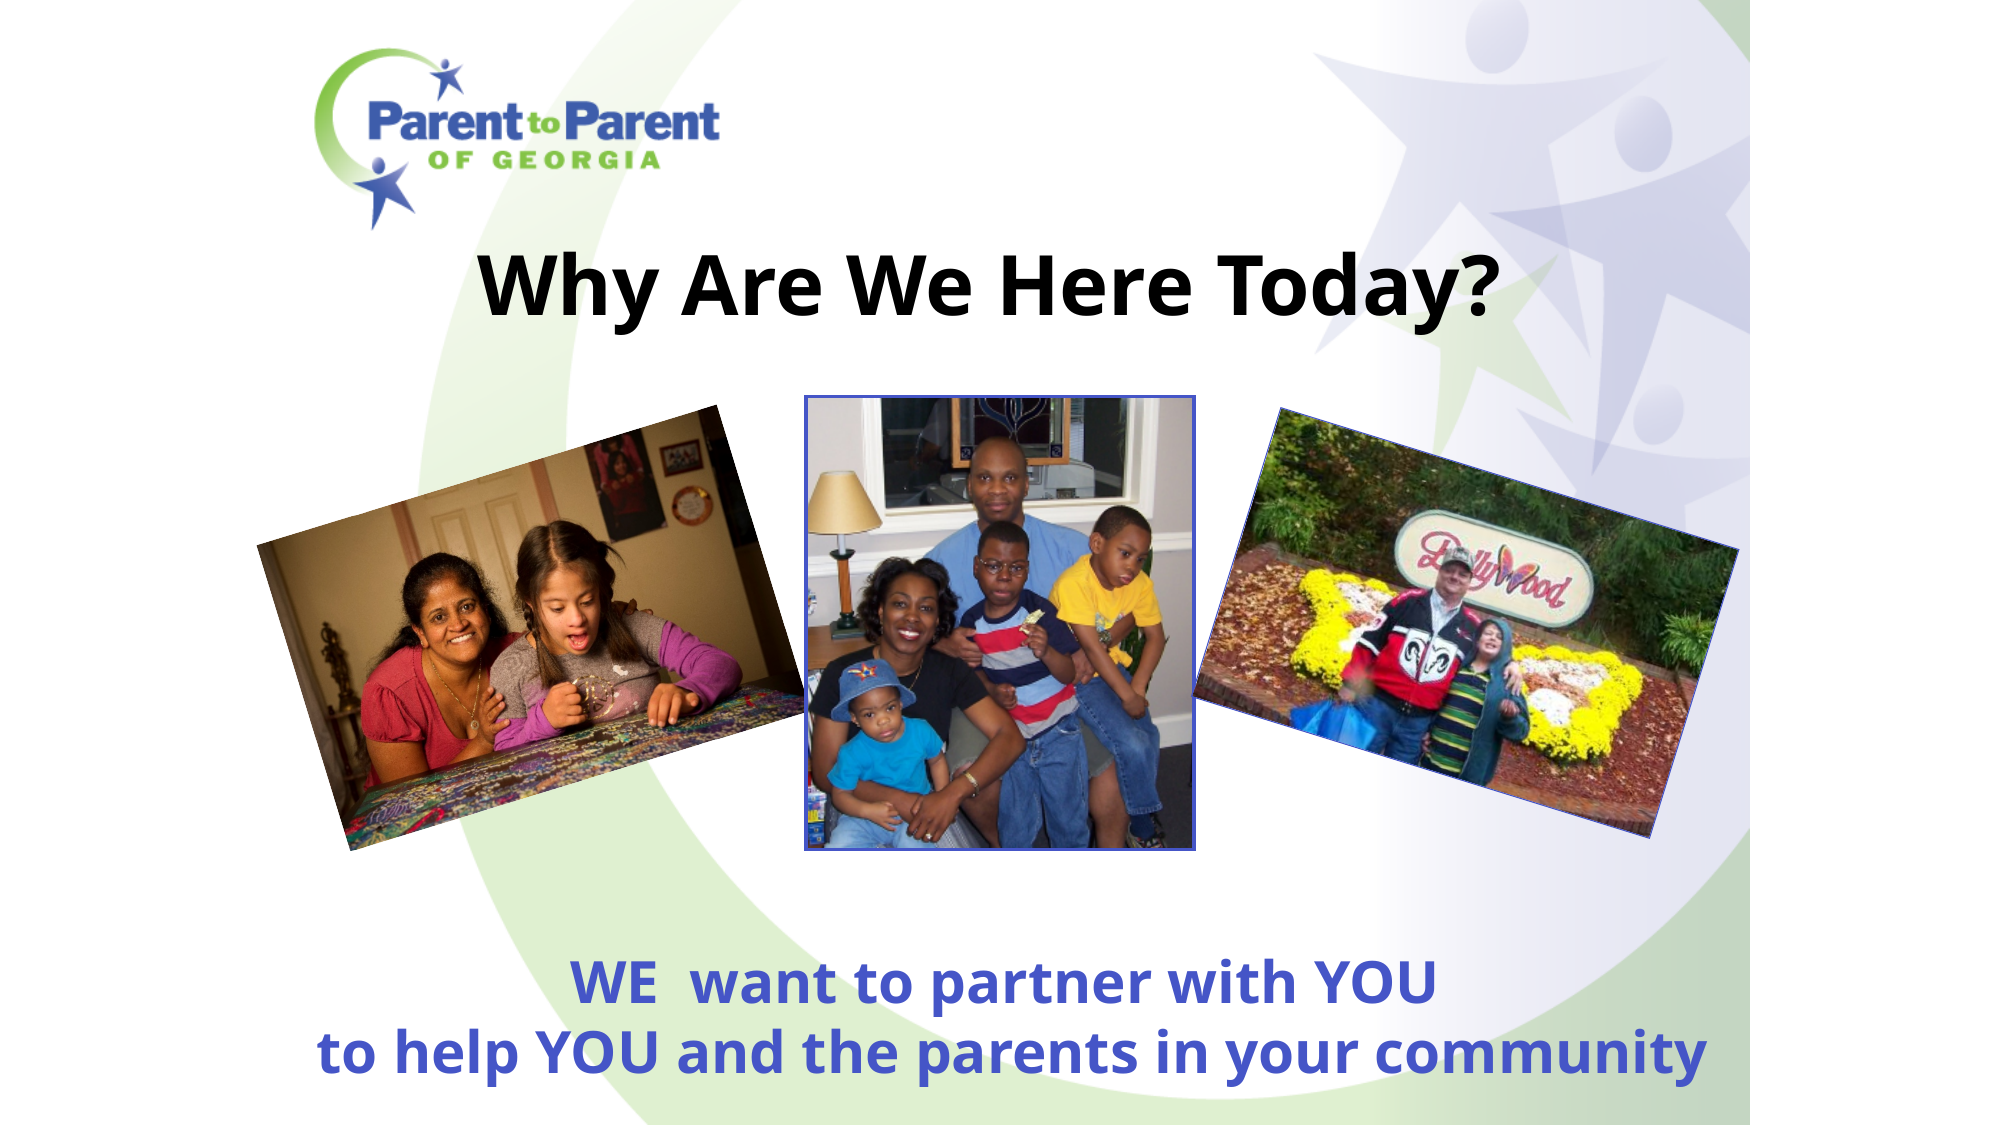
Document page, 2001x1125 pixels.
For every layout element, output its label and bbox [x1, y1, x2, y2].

picture [249, 0, 1750, 1125]
